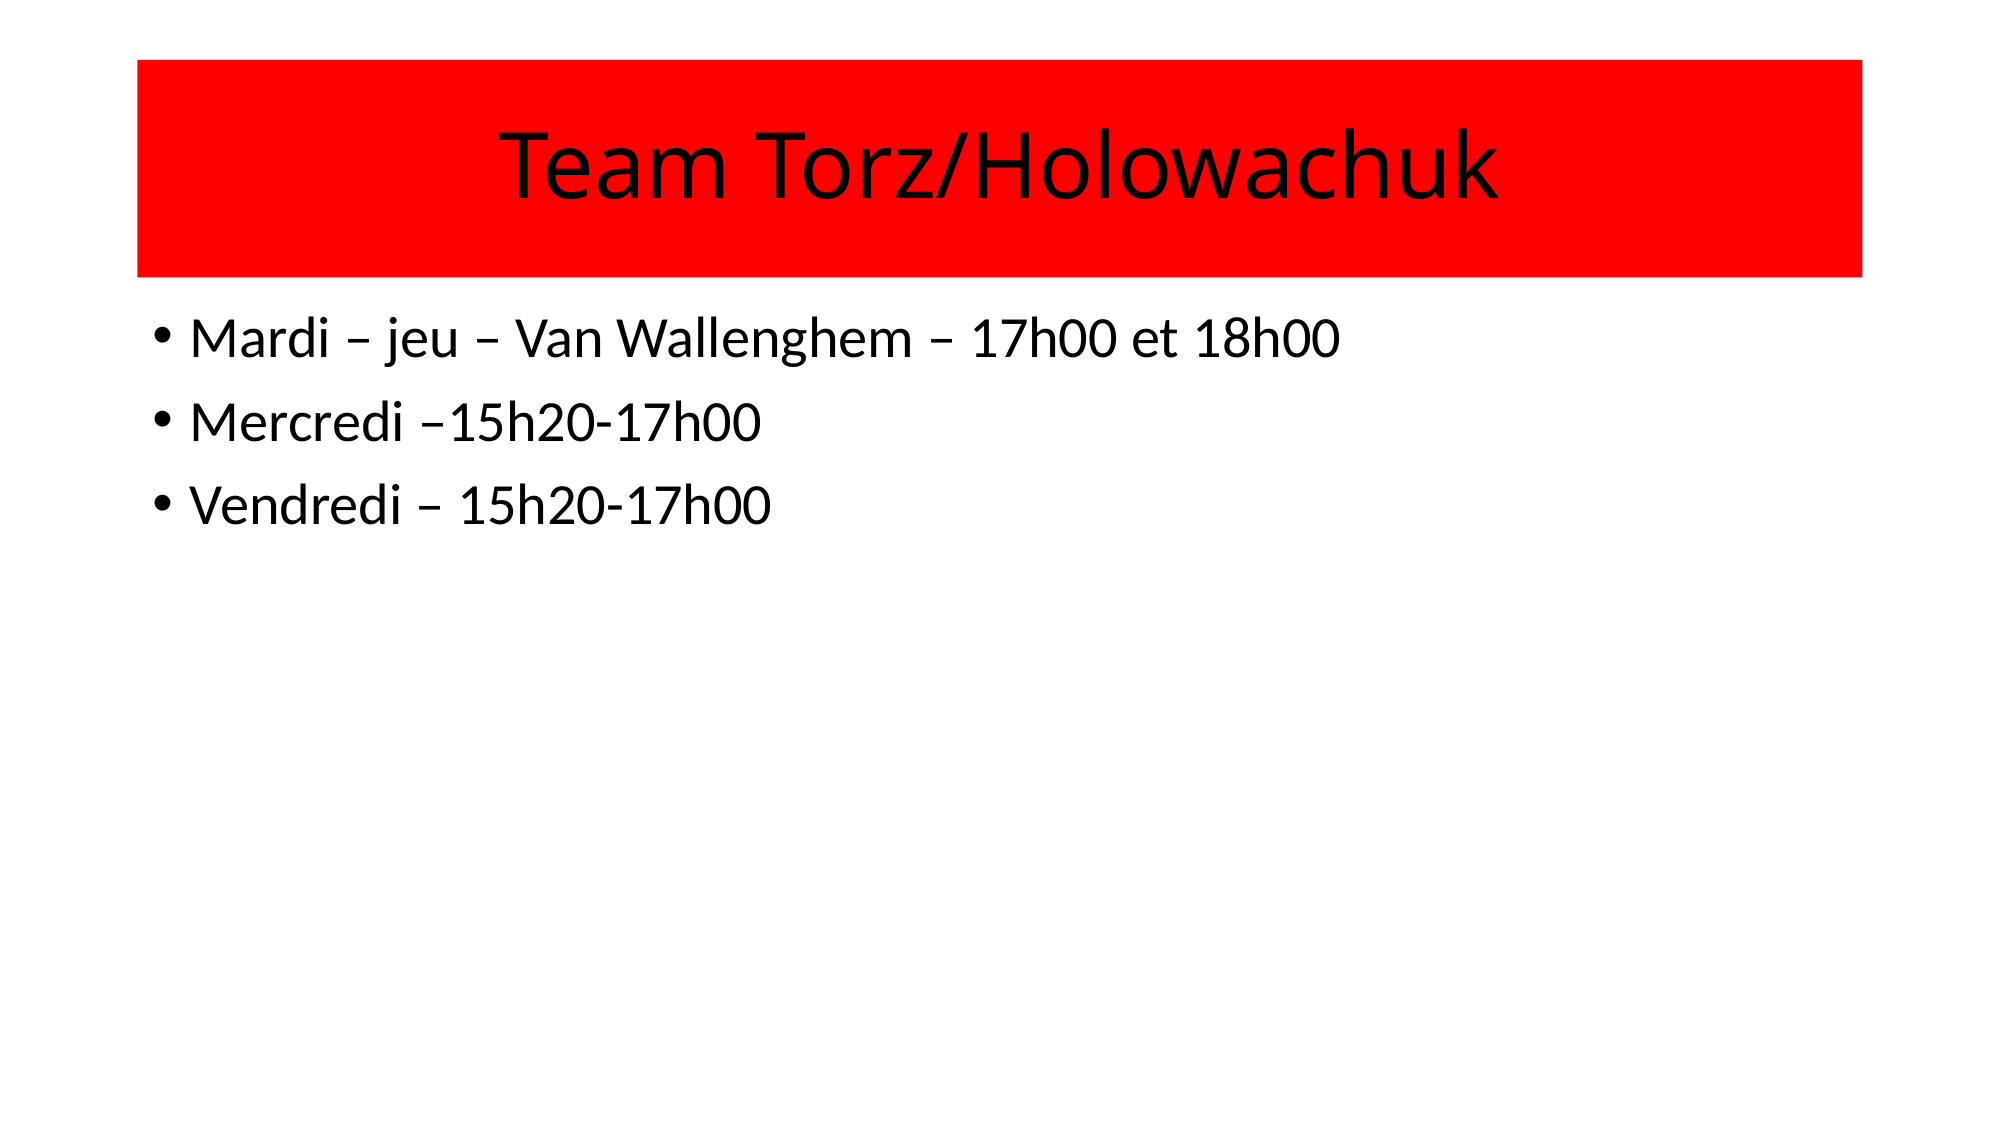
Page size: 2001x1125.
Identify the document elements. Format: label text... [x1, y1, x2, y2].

list Mardi – jeu – Van Wallenghem – 17h00 et 18h00 Mercredi –15h20-17h00 Vendredi – 15h20-17h00 [137, 299, 1863, 1014]
title Team Torz/Holowachuk [137, 59, 1863, 278]
